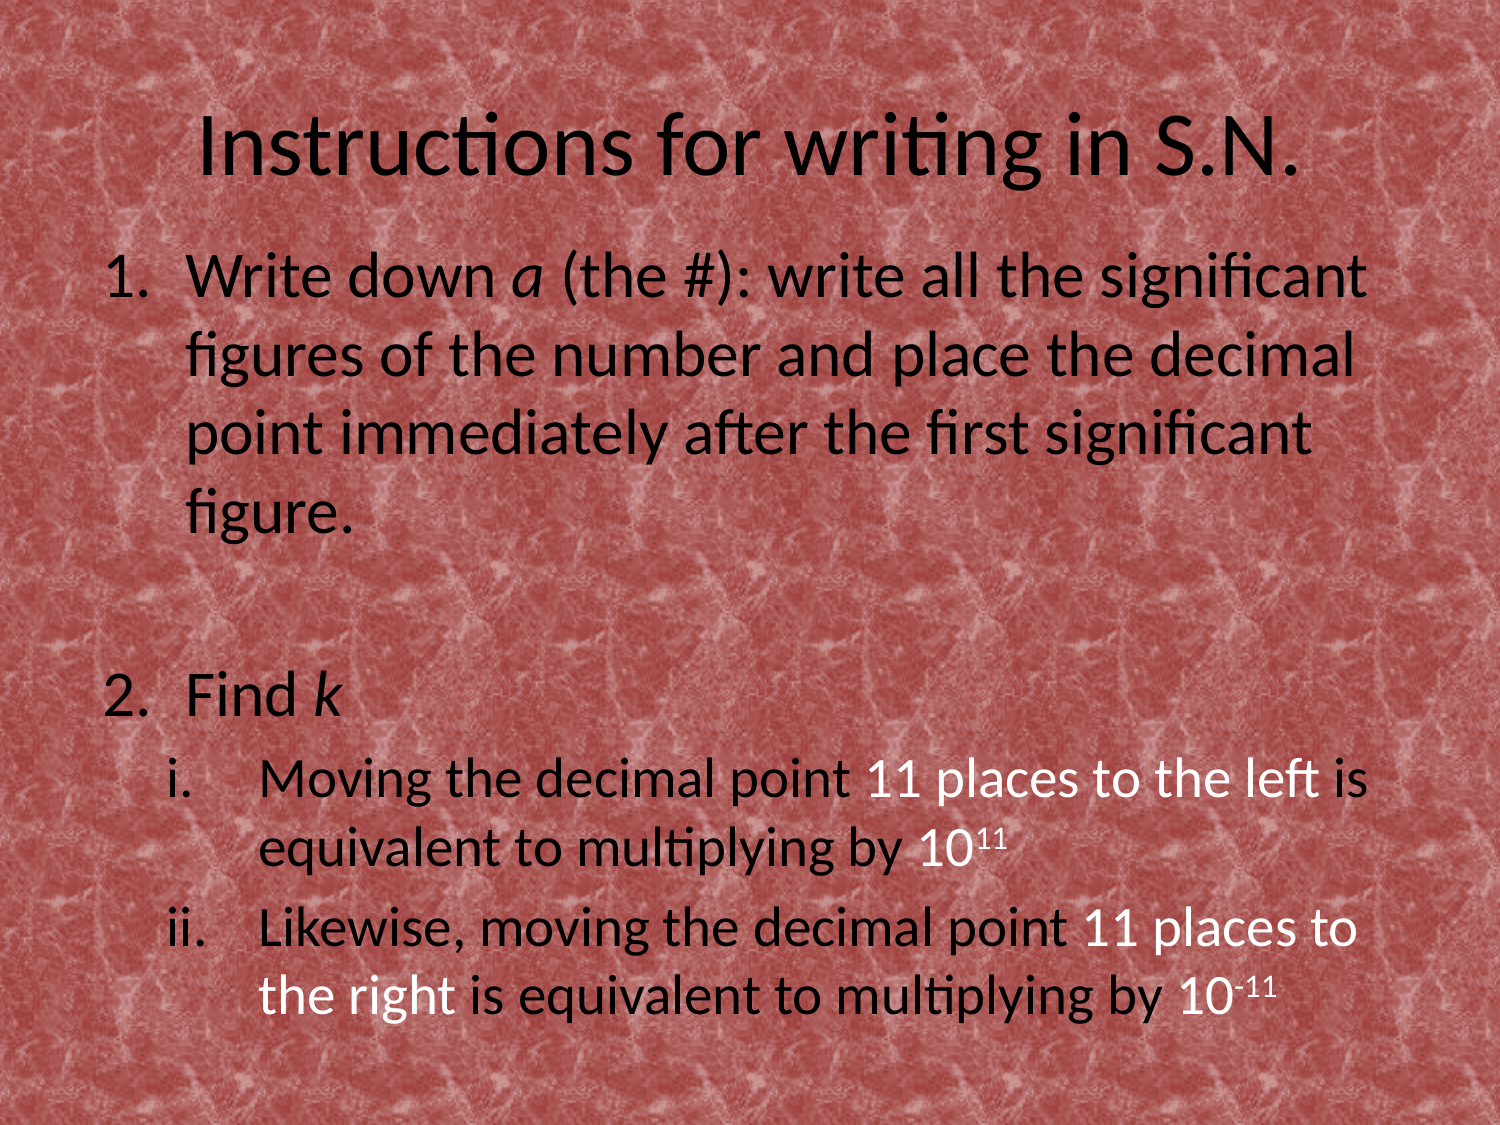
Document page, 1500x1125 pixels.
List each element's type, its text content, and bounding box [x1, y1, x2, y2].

title Instructions for writing in S.N. [75, 45, 1425, 233]
list Write down a (the #): write all the significant figures of the number and place the decimal point immediately after the first significant figure. Find k Moving the decimal point 11 places to the left is equivalent to multiplying by 1011 Likewise, moving the decimal point 11 places to the right is equivalent to multiplying by 10-11 [87, 224, 1438, 1038]
